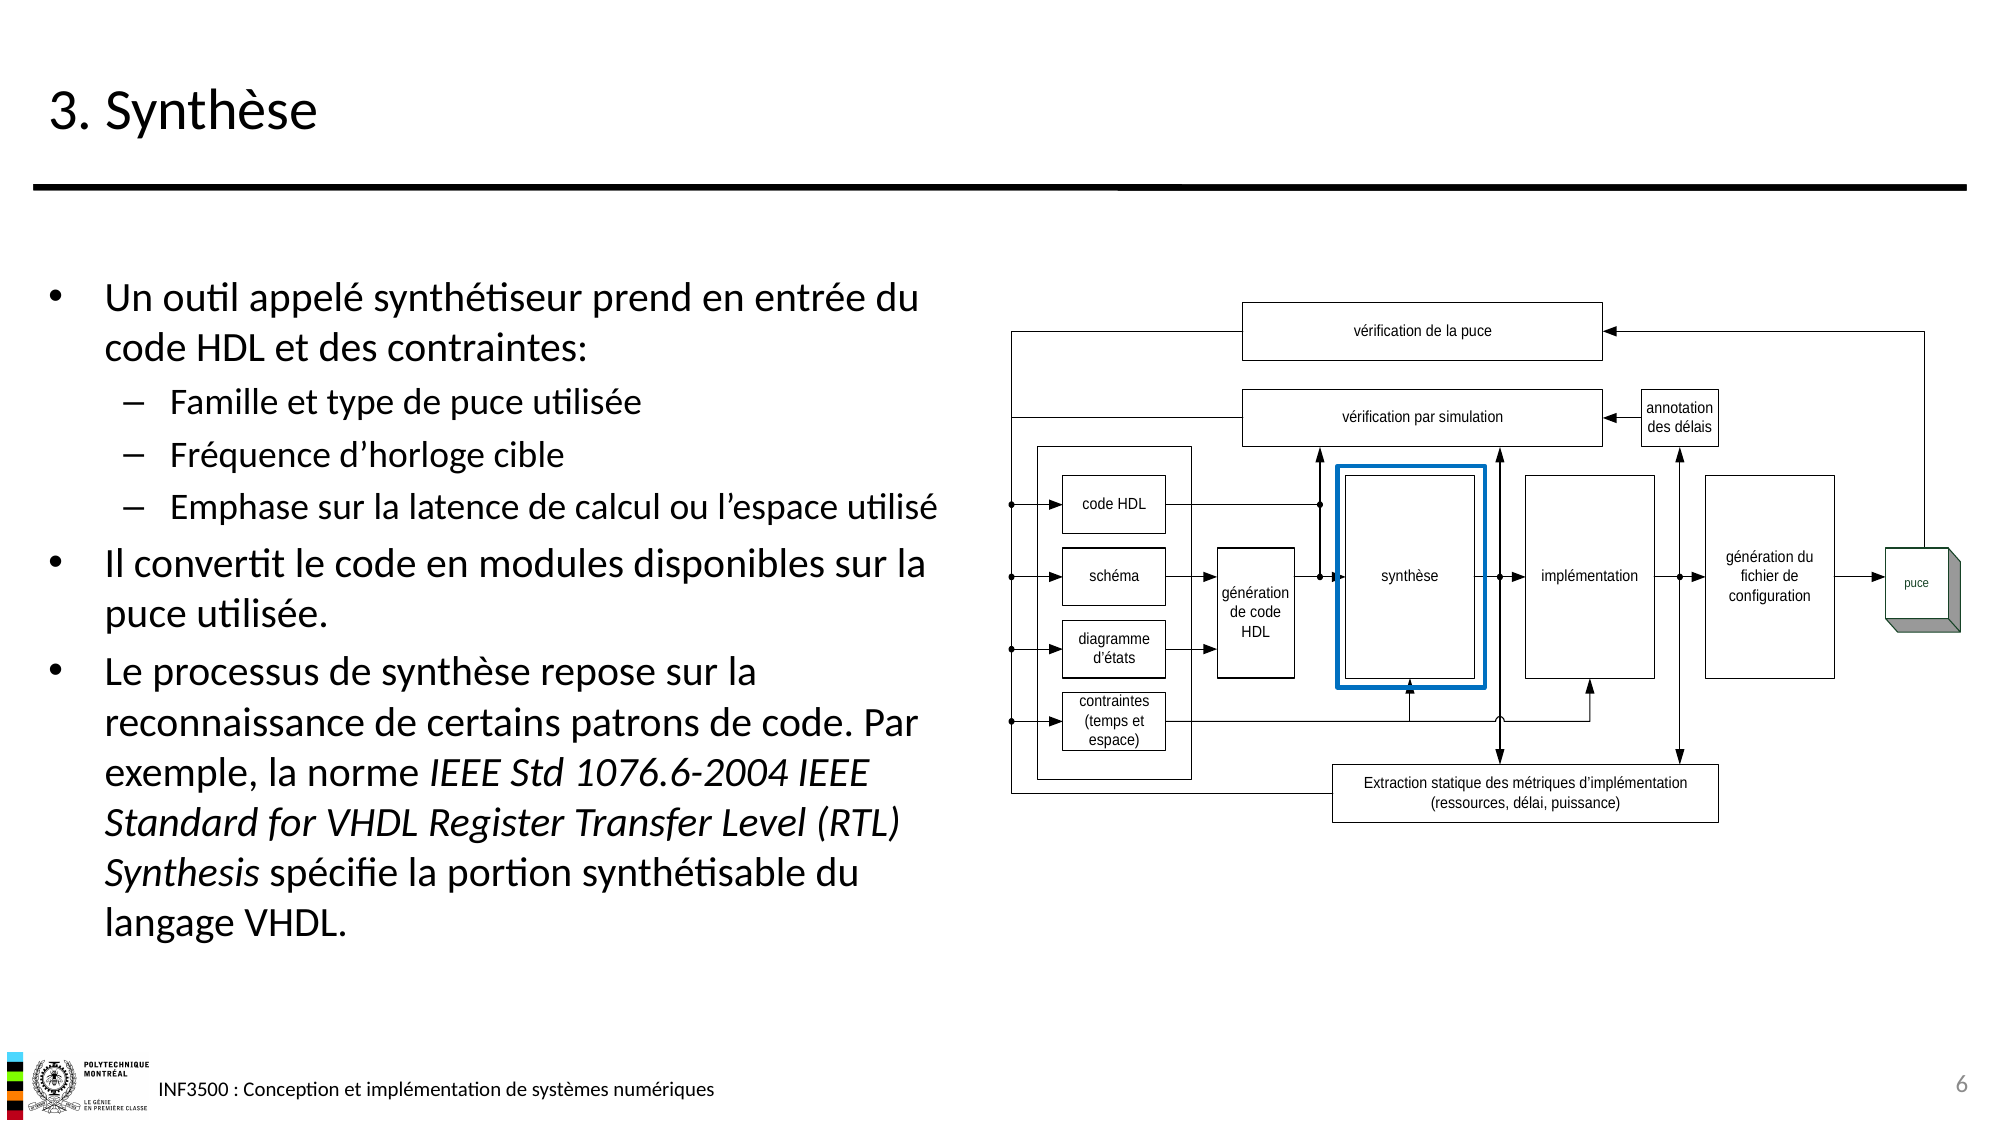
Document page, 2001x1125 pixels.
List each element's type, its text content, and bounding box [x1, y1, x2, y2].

picture [1006, 299, 1963, 826]
title 3. Synthèse [33, 24, 1967, 188]
slide_number 6 [1883, 1052, 1984, 1113]
list Un outil appelé synthétiseur prend en entrée du code HDL et des contraintes: Famille et type de puce utilisée Fréquence d’horloge cible Emphase sur la latence de calcul ou l’espace utilisé Il convertit le code en modules disponibles sur la puce utilisée. Le processus de synthèse repose sur la reconnaissance de certains patrons de code. Par exemple, la norme IEEE Std 1076.6-2004 IEEE Standard for VHDL Register Transfer Level (RTL) Synthesis spécifie la portion synthétisable du langage VHDL. [33, 262, 984, 1026]
picture [7, 1052, 149, 1120]
